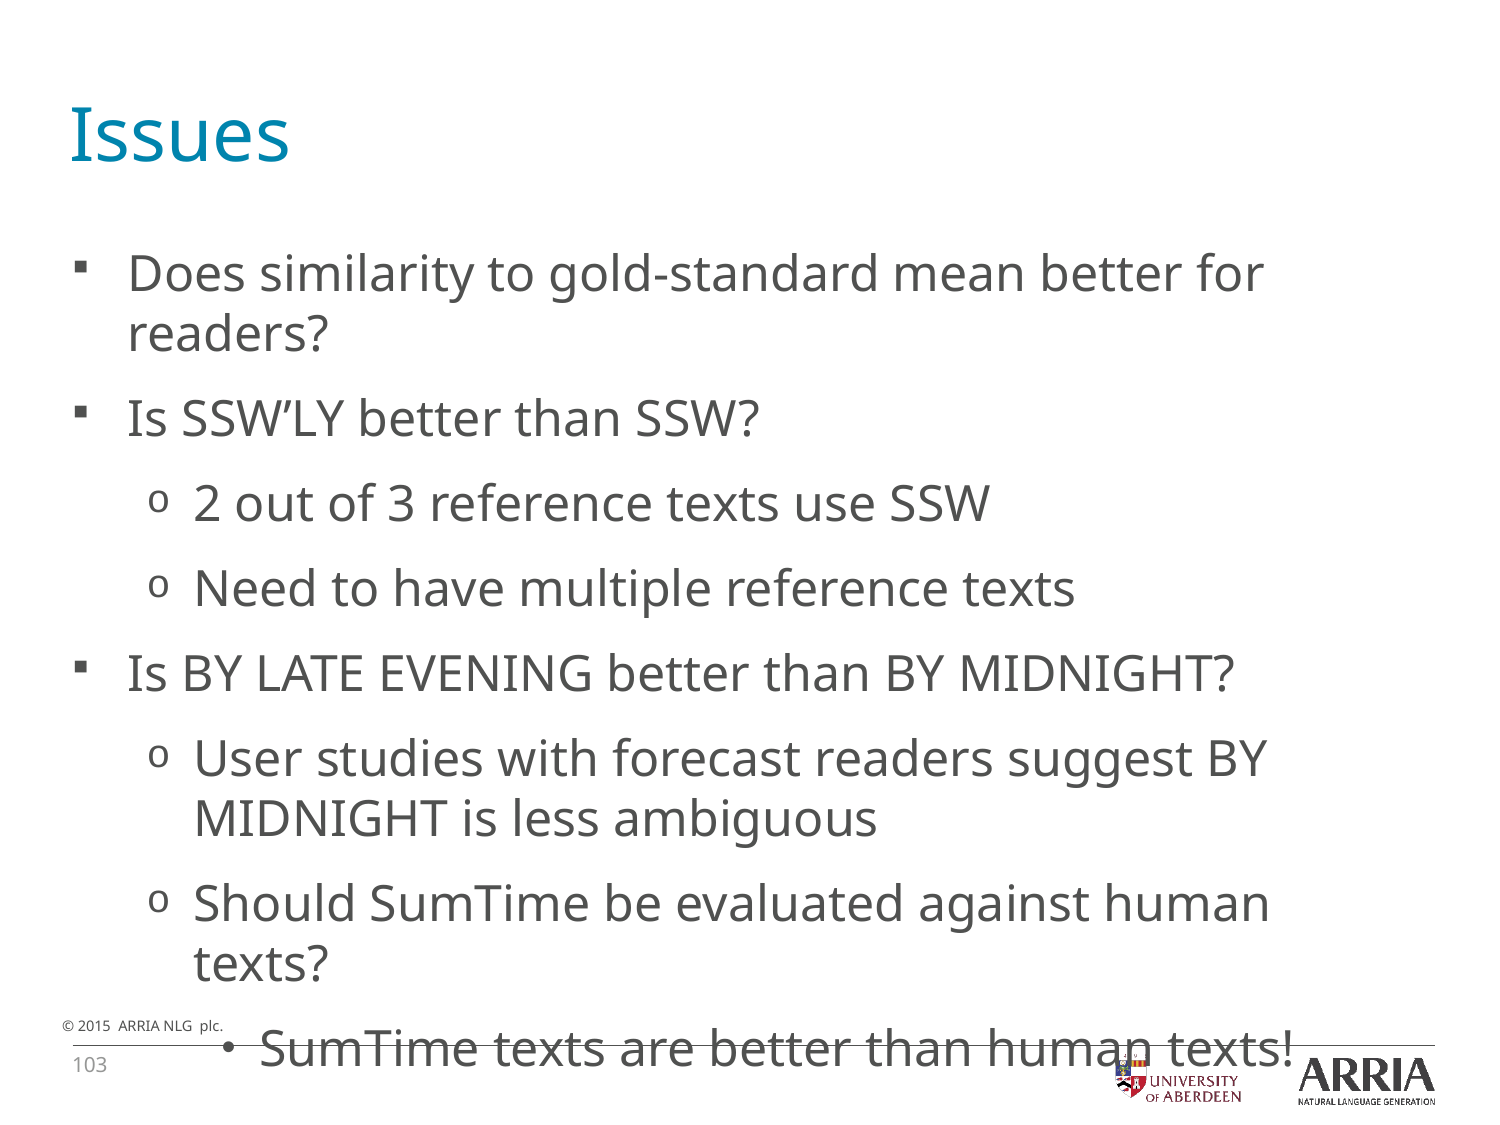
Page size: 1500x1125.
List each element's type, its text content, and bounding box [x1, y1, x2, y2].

picture [1292, 1055, 1437, 1111]
text_box Does similarity to gold-standard mean better for readers? Is SSW’LY better than SSW? 2 out of 3 reference texts use SSW Need to have multiple reference texts Is BY LATE EVENING better than BY MIDNIGHT? User studies with forecast readers suggest BY MIDNIGHT is less ambiguous Should SumTime be evaluated against human texts? SumTime texts are better than human texts! [56, 234, 1432, 972]
picture [1100, 1046, 1256, 1117]
title Issues [54, 37, 1432, 225]
slide_number 103 [56, 1044, 125, 1081]
picture [1100, 1038, 1256, 1045]
